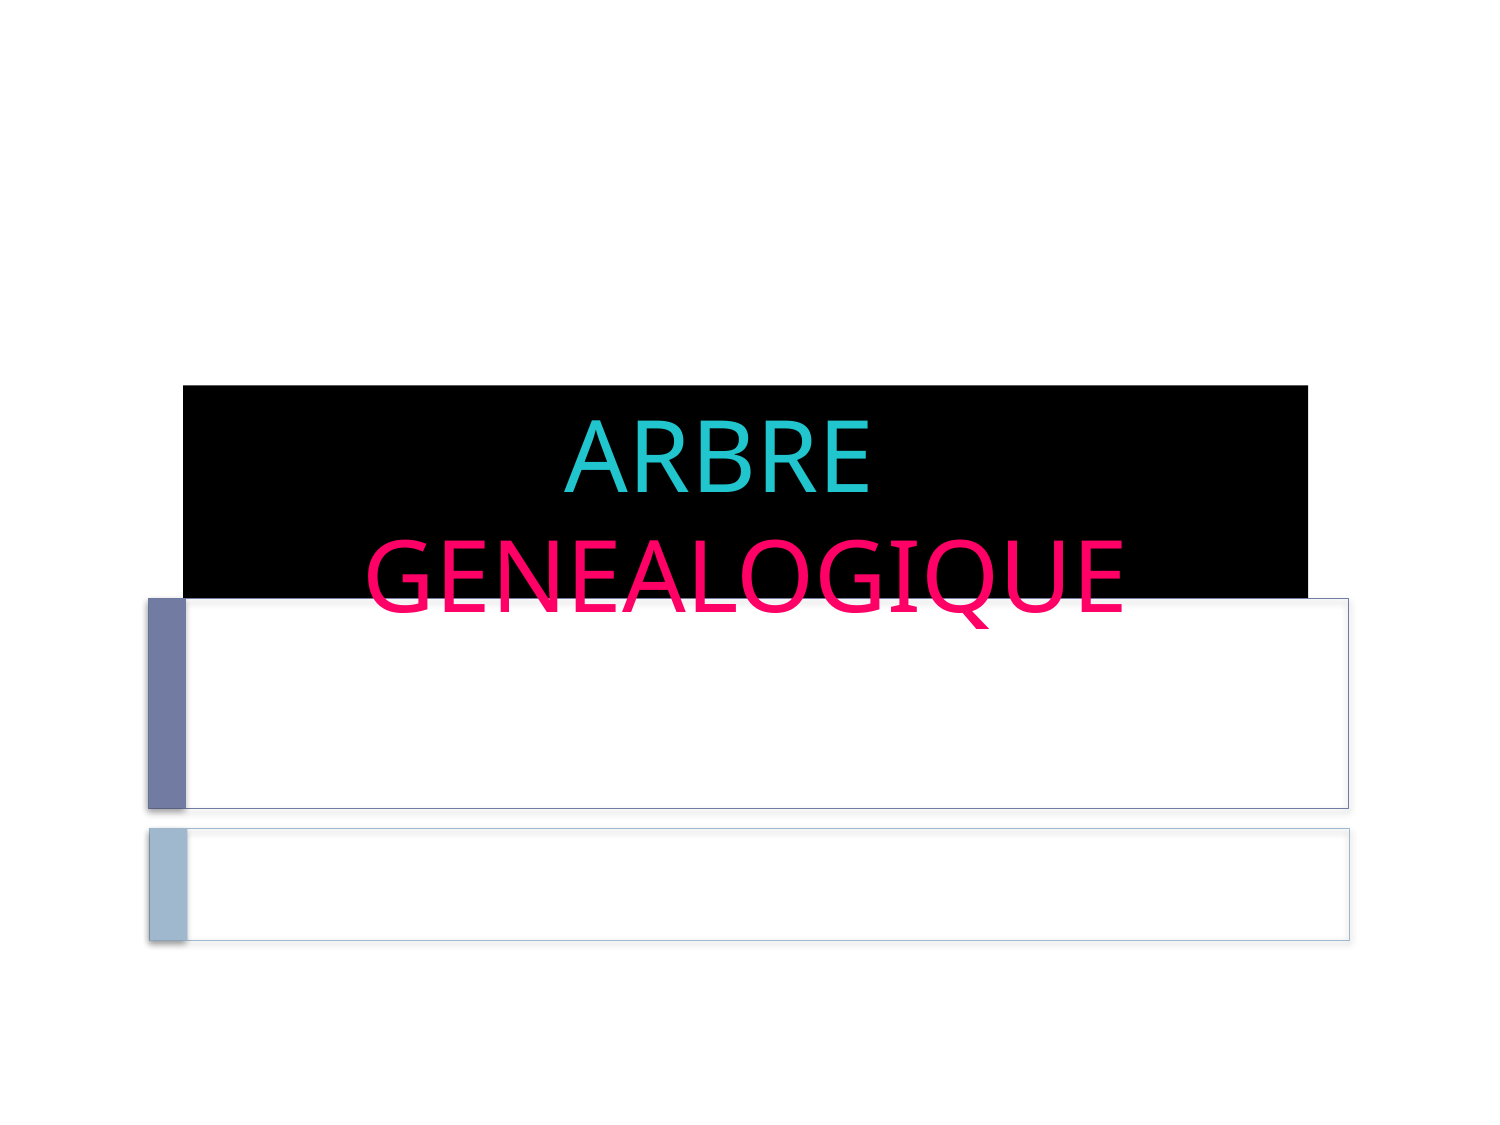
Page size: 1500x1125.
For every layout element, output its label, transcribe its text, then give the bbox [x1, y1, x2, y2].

subtitle ARBRE GENEALOGIQUE [183, 385, 1309, 598]
